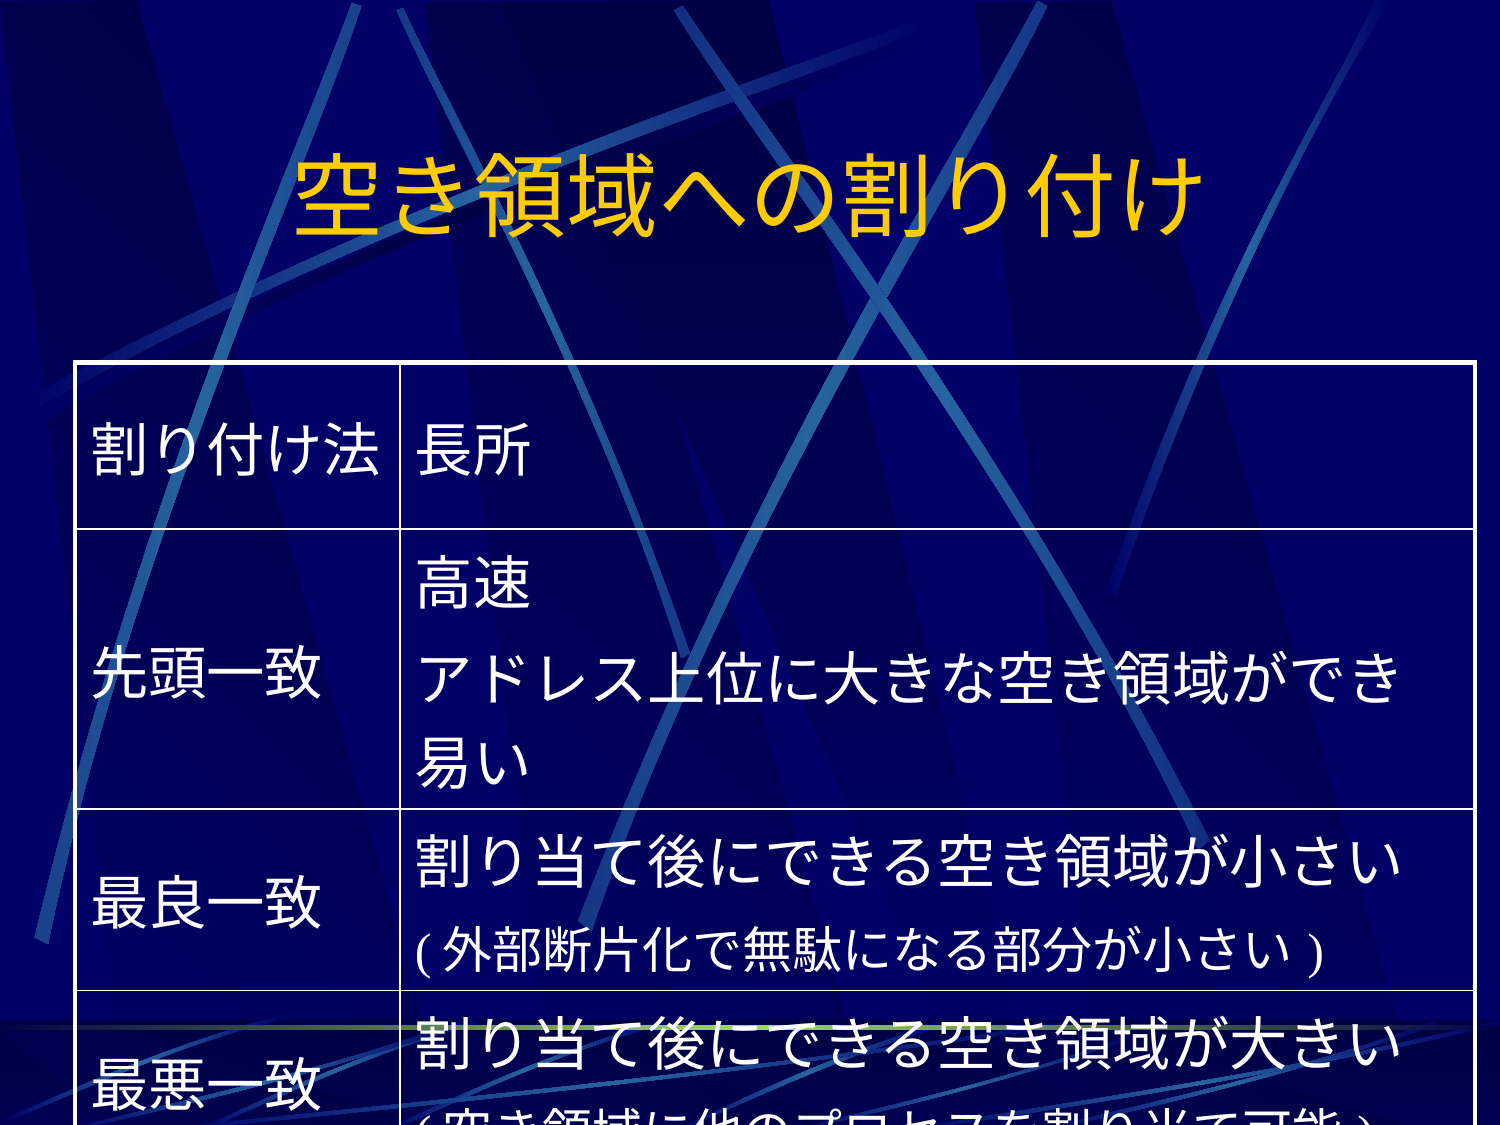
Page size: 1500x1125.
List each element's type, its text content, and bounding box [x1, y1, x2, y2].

title 空き領域への割り付け [112, 131, 1388, 257]
table_cell 最良一致 [77, 810, 399, 990]
table_cell 割り当て後にできる空き領域が大きい (空き領域に他のプロセスを割り当て可能) [401, 991, 1473, 1125]
table_header 長所 [401, 365, 1473, 528]
table_cell 最悪一致 [77, 991, 399, 1125]
table_cell 高速 アドレス上位に大きな空き領域ができ易い [401, 530, 1473, 808]
table_header 割り付け法 [77, 365, 399, 528]
table_cell 先頭一致 [77, 530, 399, 808]
table_cell 割り当て後にできる空き領域が小さい (外部断片化で無駄になる部分が小さい) [401, 810, 1473, 990]
